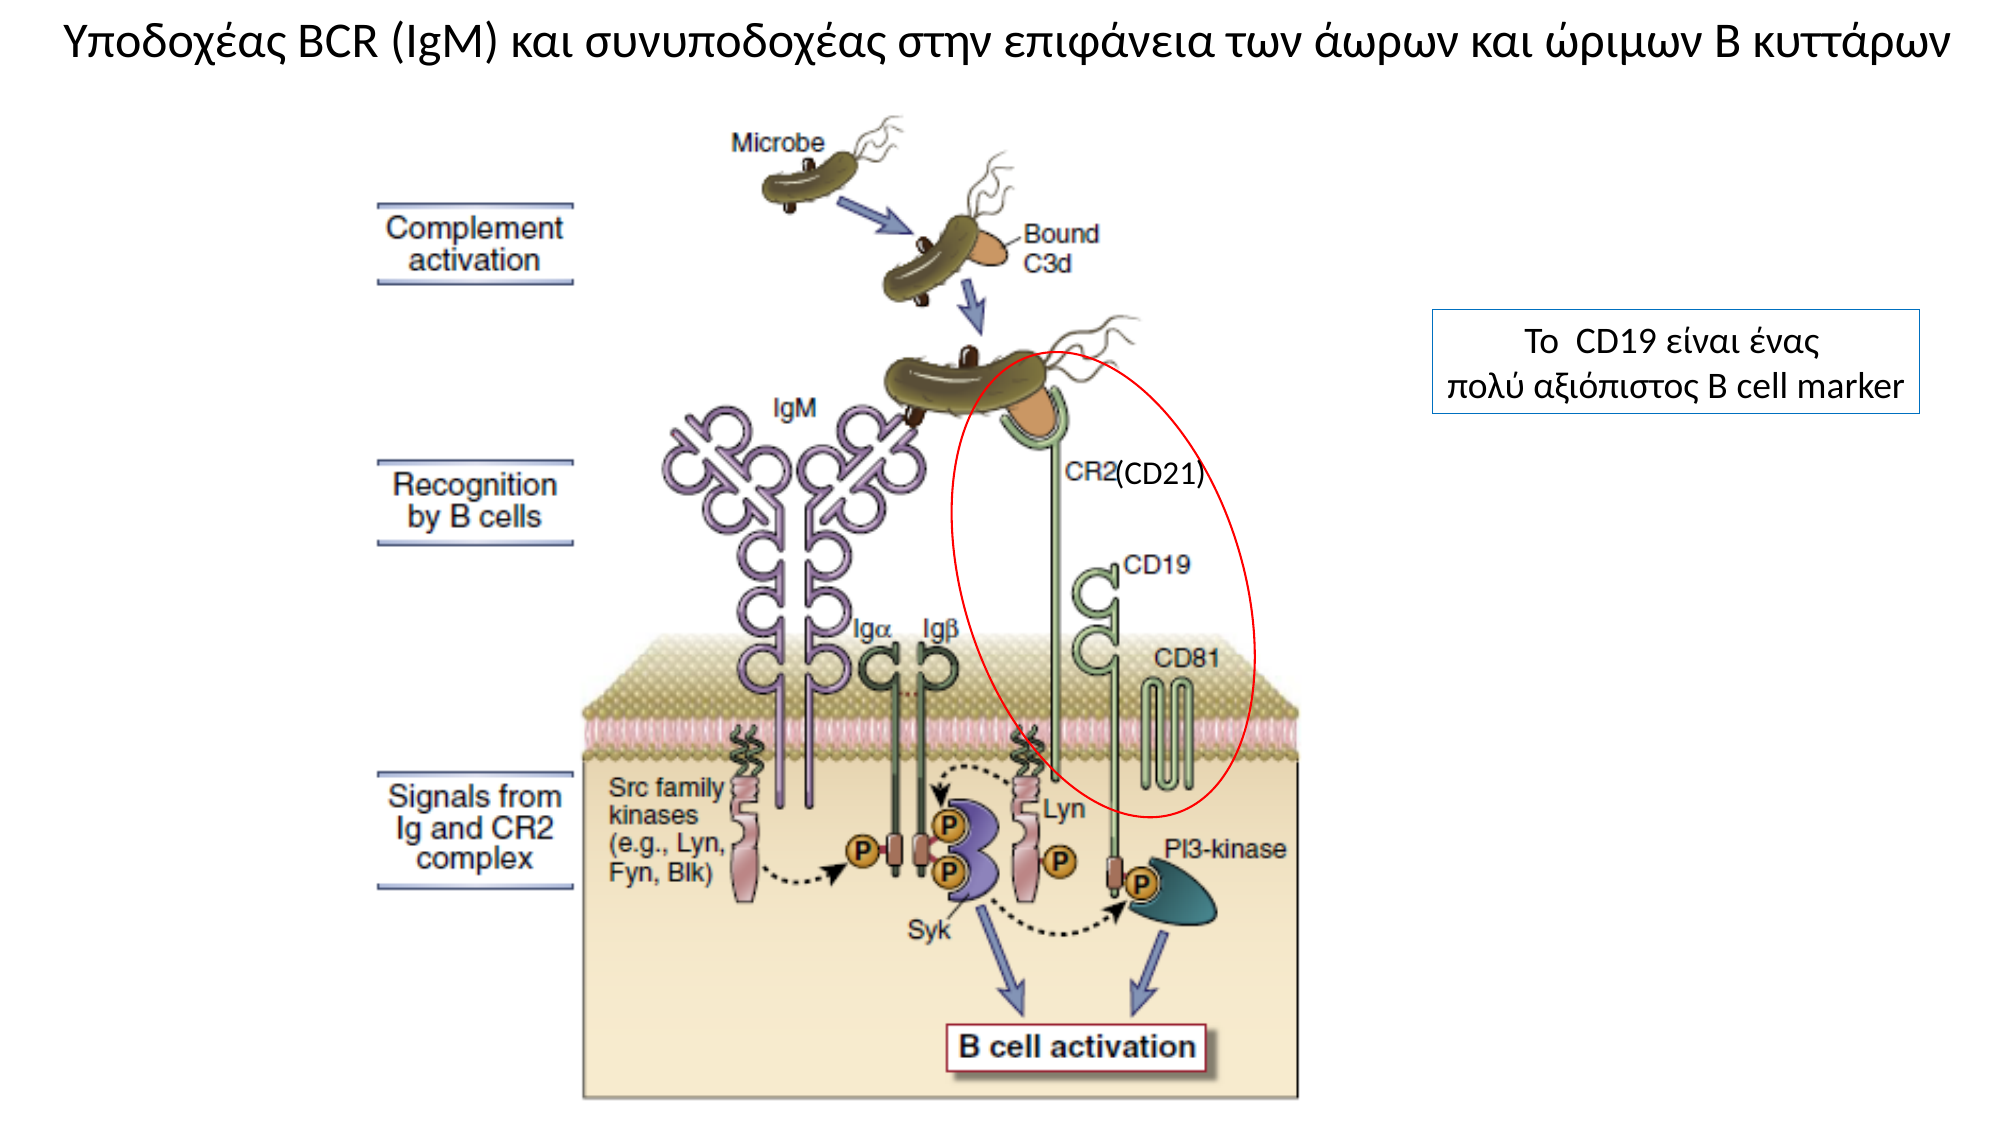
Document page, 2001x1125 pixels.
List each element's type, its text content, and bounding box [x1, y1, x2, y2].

text_box To CD19 είναι ένας πολύ αξιόπιστος Β cell marker [1432, 309, 1920, 414]
picture [352, 112, 1355, 1125]
text_box Υποδοχέας ΒCR (IgM) και συνυποδοχέας στην επιφάνεια των άωρων και ώριμων Β κυττάρων [48, 0, 1968, 75]
